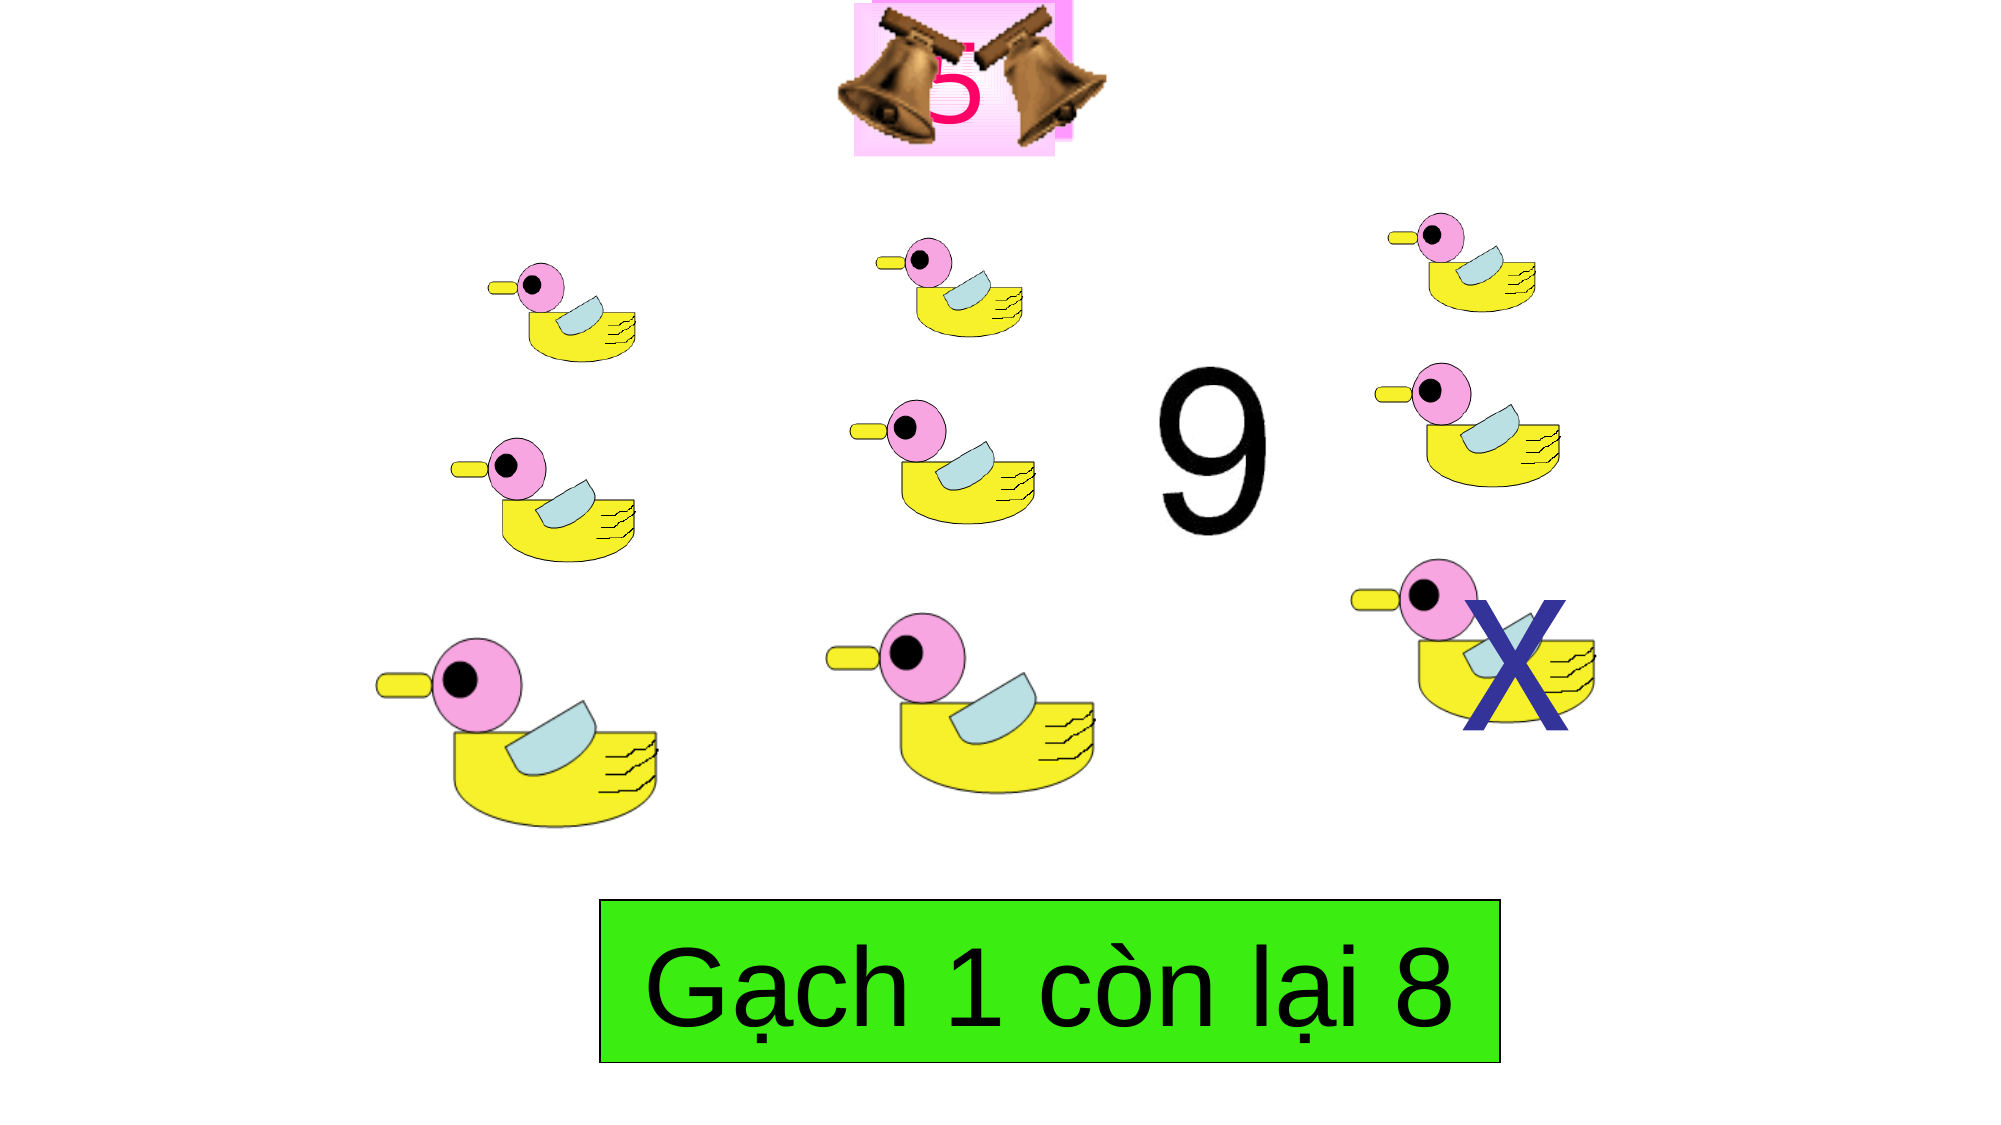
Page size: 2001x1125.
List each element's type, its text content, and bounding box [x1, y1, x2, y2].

picture [1387, 212, 1538, 313]
picture [1099, 337, 1340, 583]
picture [1349, 558, 1600, 725]
picture [1374, 362, 1563, 488]
text_box Gạch 1 còn lại 8 [599, 899, 1500, 1063]
picture [487, 262, 638, 363]
text_box [537, 975, 1488, 1100]
picture [874, 237, 1025, 338]
picture [824, 612, 1100, 796]
picture [374, 637, 663, 830]
picture [824, 0, 1124, 163]
picture [449, 437, 638, 563]
picture [849, 399, 1038, 525]
